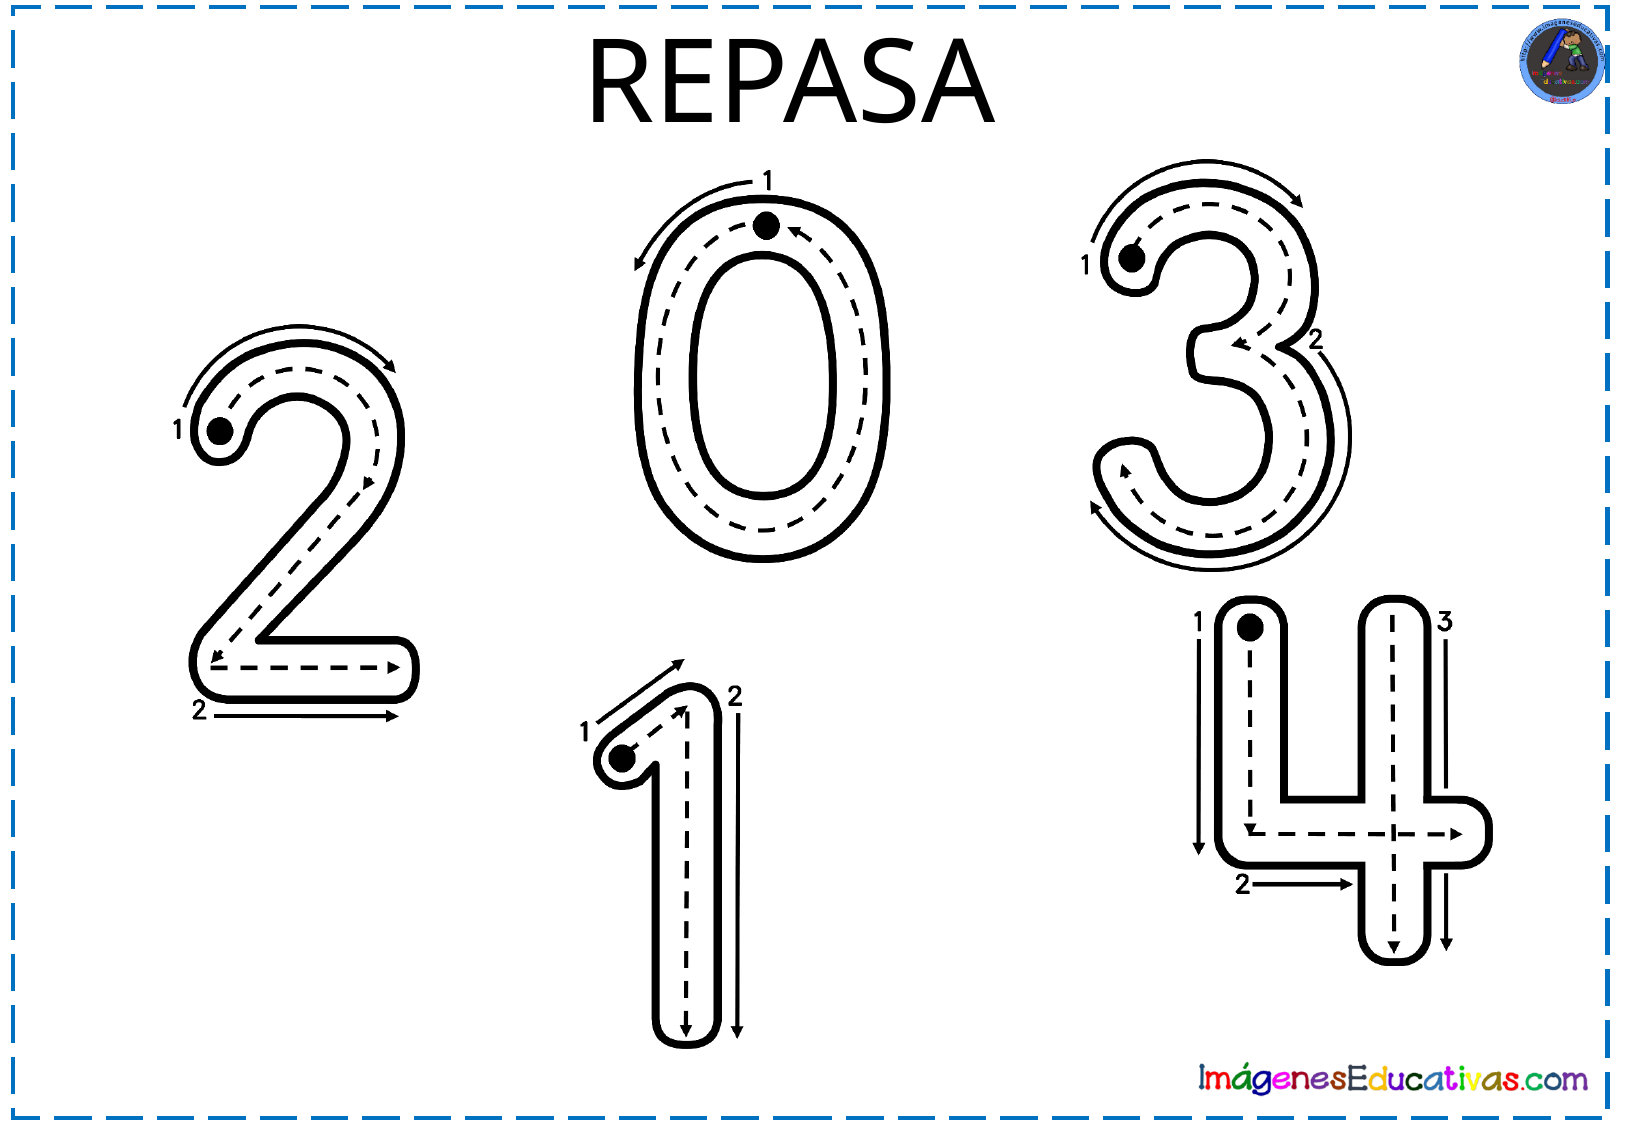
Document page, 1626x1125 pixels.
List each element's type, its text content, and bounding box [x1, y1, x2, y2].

picture [152, 324, 420, 741]
text_box REPASA [22, 0, 1556, 6]
picture [1060, 159, 1352, 572]
picture [559, 651, 759, 1049]
picture [1517, 16, 1608, 106]
picture [626, 147, 895, 563]
text_box [12, 6, 1608, 1119]
picture [1172, 588, 1493, 966]
picture [1192, 1020, 1592, 1125]
